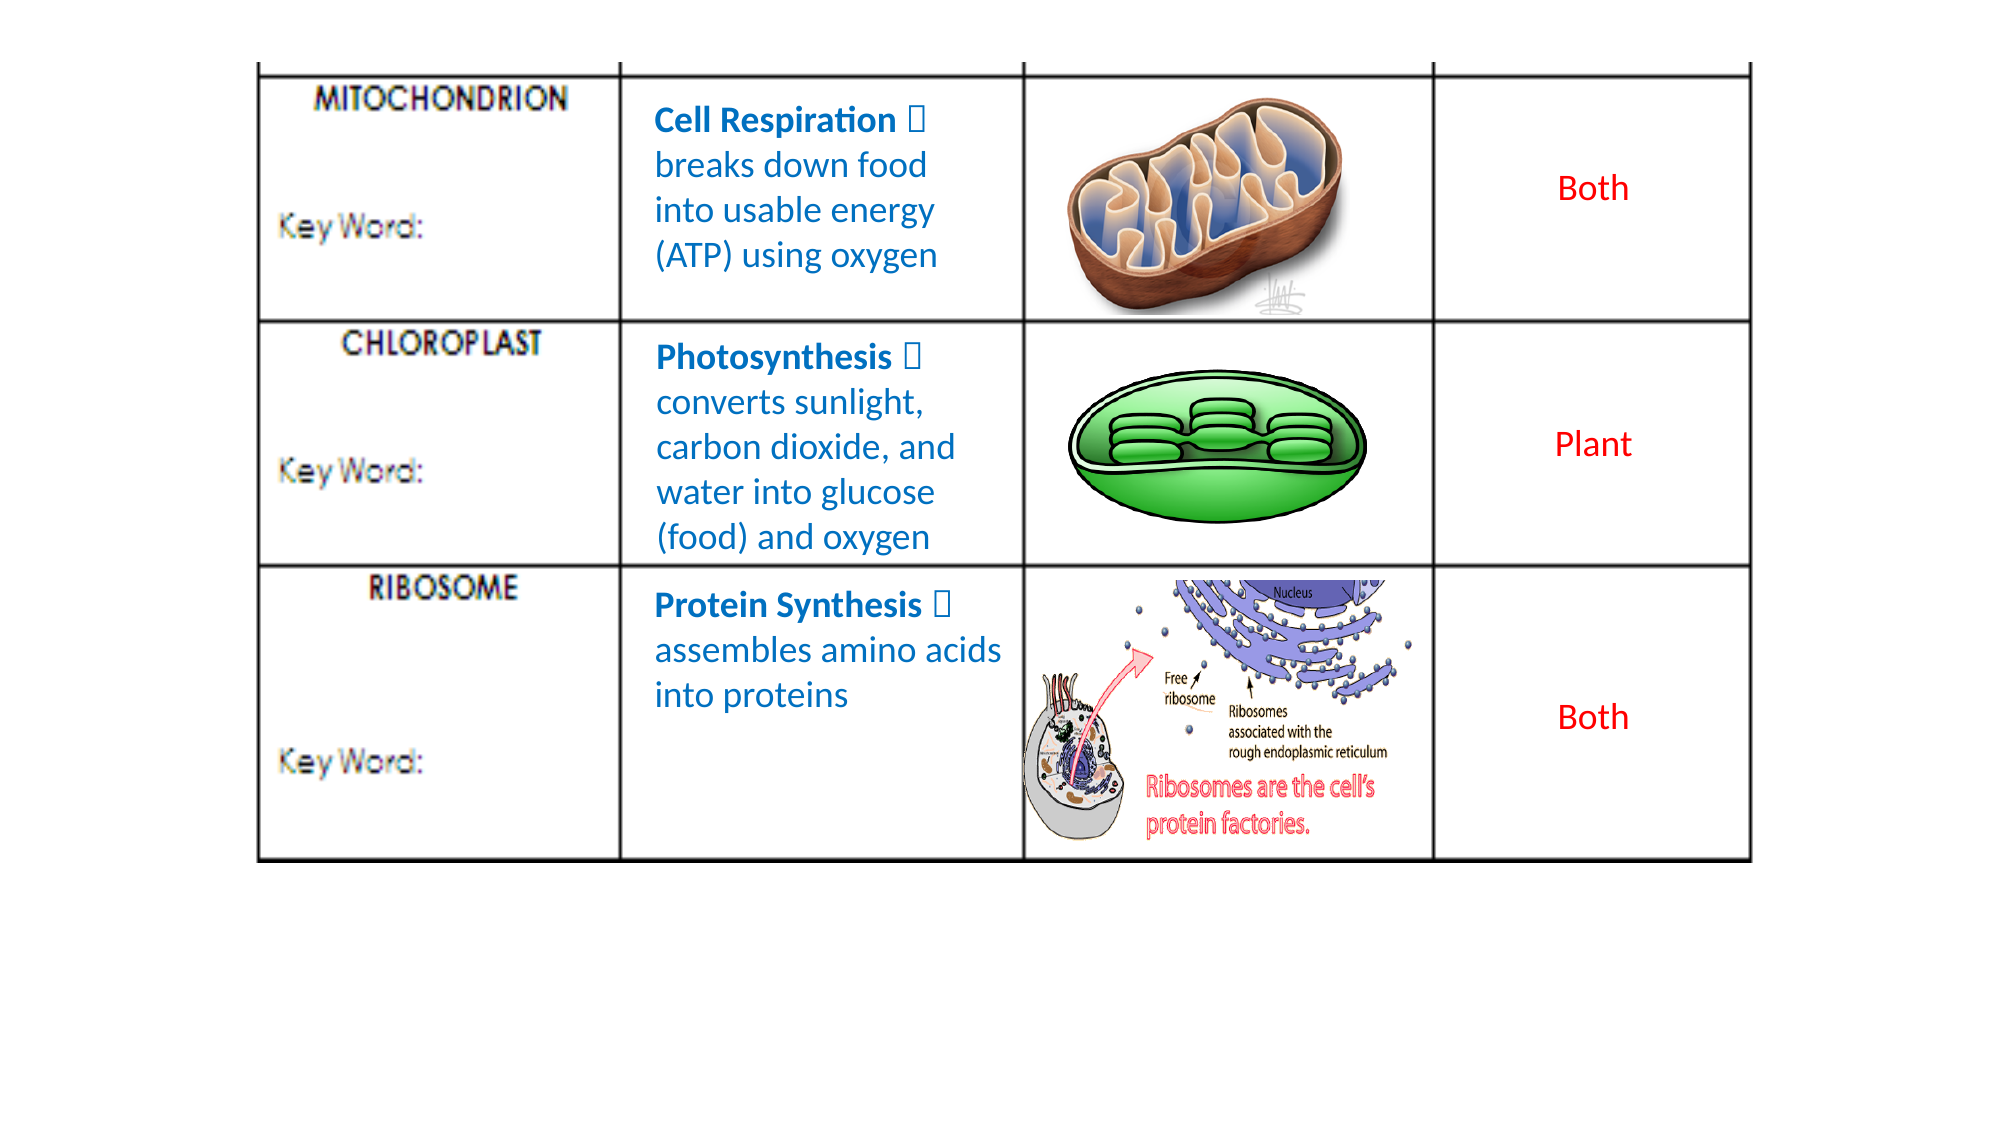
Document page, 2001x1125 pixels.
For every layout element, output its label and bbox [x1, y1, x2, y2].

picture [249, 62, 1759, 863]
